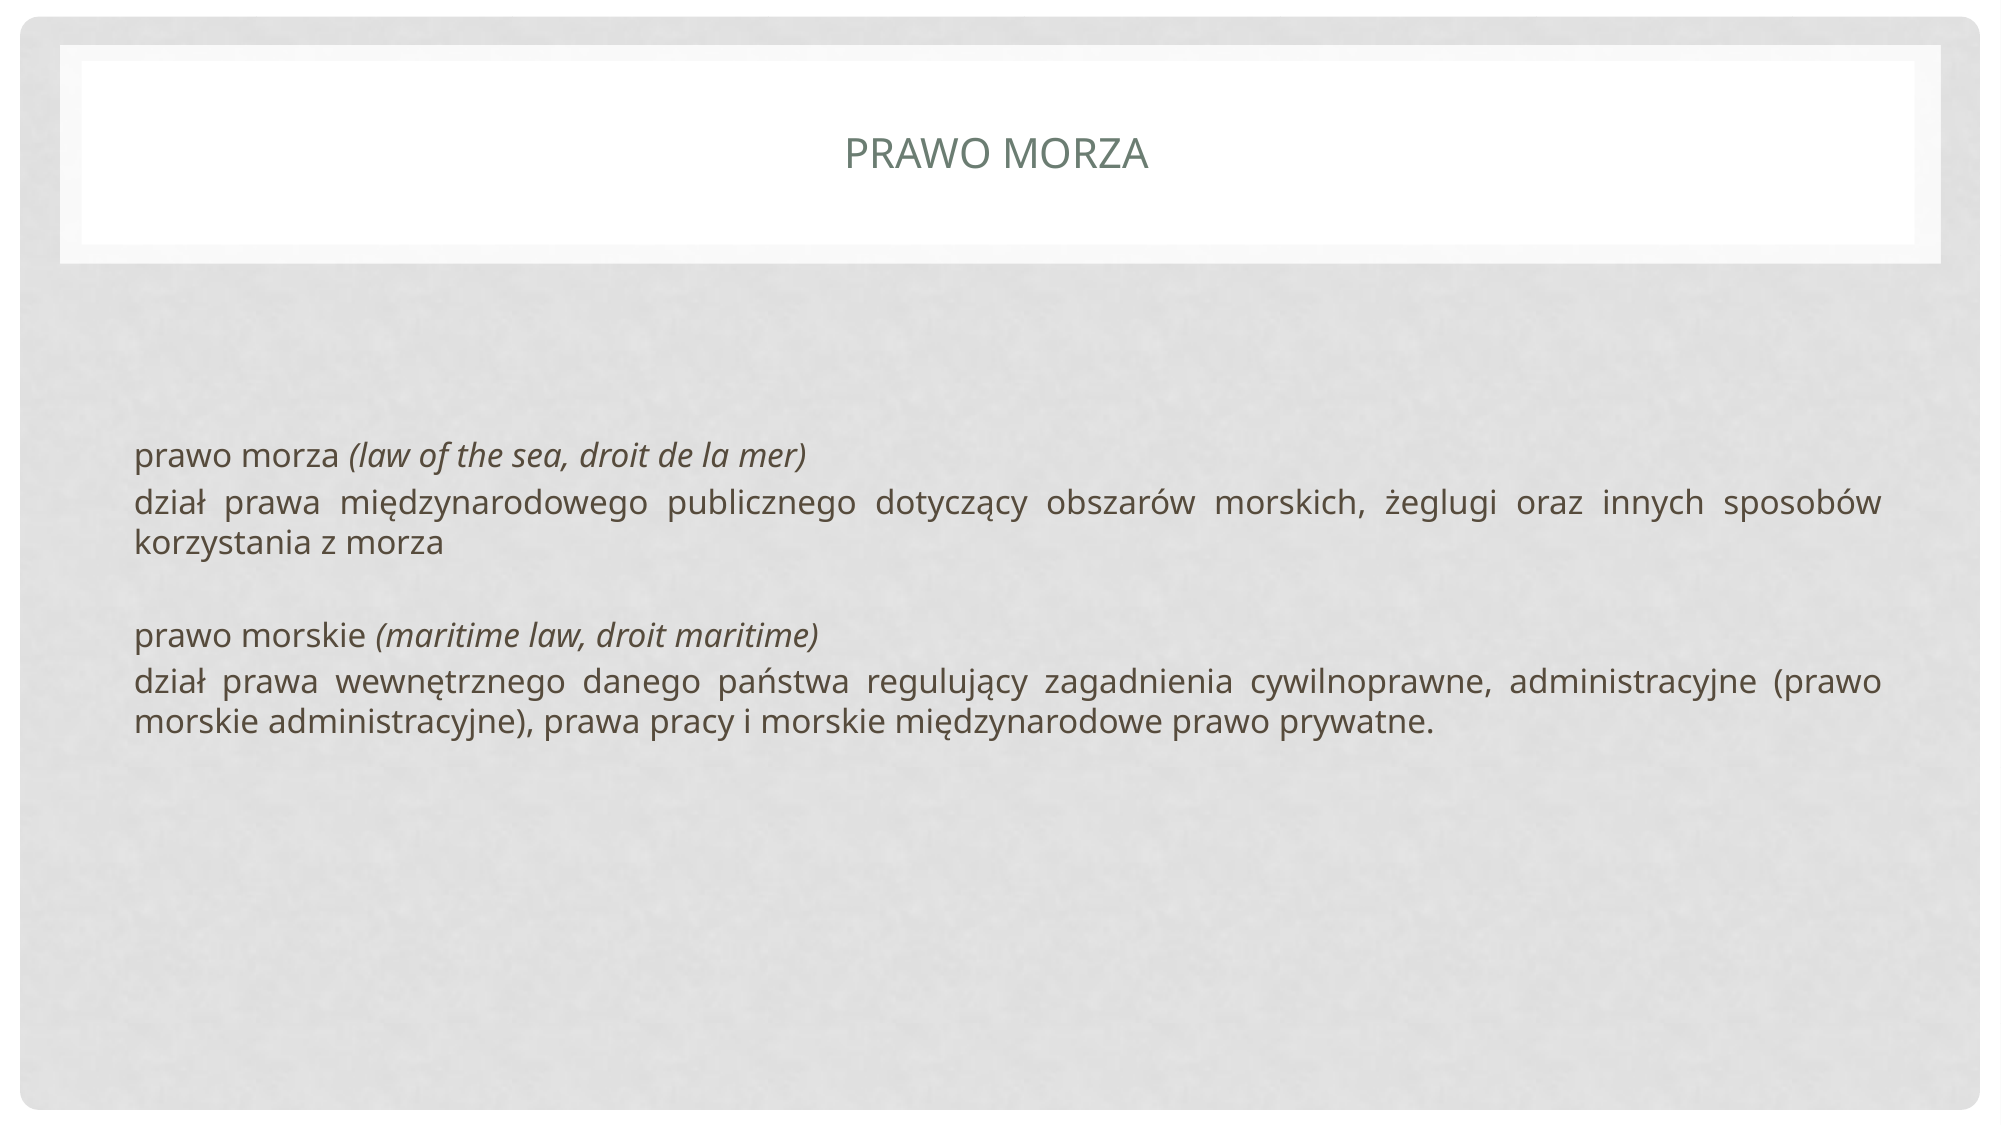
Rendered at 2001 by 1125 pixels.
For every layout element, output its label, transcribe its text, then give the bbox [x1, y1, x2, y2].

list prawo morza (law of the sea, droit de la mer) dział prawa międzynarodowego publicznego dotyczący obszarów morskich, żeglugi oraz innych sposobów korzystania z morza prawo morskie (maritime law, droit maritime) dział prawa wewnętrznego danego państwa regulujący zagadnienia cywilnoprawne, administracyjne (prawo morskie administracyjne), prawa pracy i morskie międzynarodowe prawo prywatne. [99, 287, 1900, 1005]
title Prawo morza [93, 66, 1900, 238]
